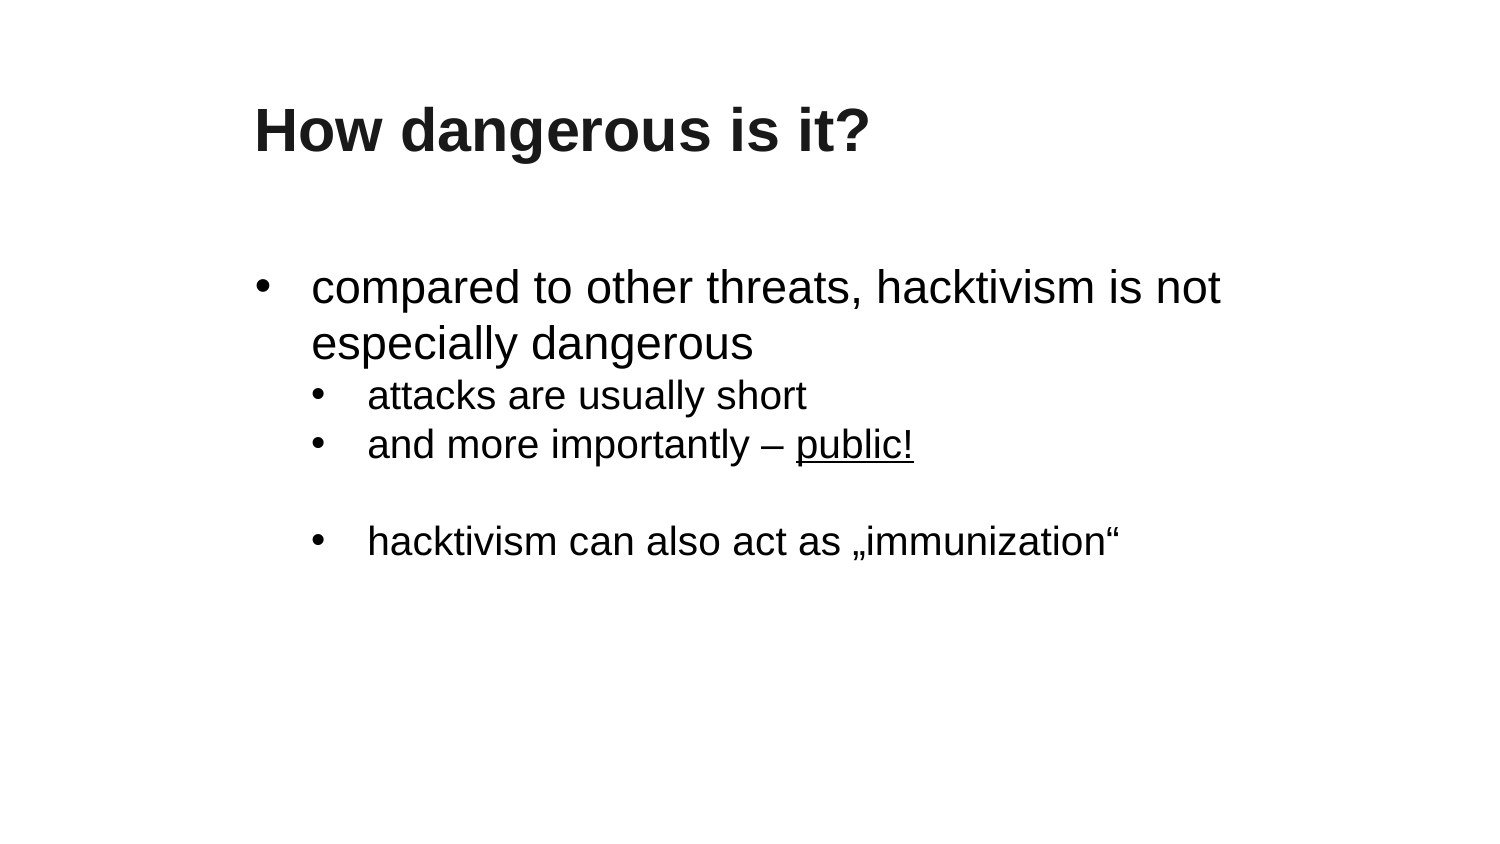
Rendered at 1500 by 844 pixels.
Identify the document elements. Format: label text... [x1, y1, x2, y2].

text_box compared to other threats, hacktivism is not especially dangerous attacks are usually short and more importantly – public! hacktivism can also act as „immunization“ [243, 211, 1257, 755]
text_box How dangerous is it? [243, 15, 1172, 175]
